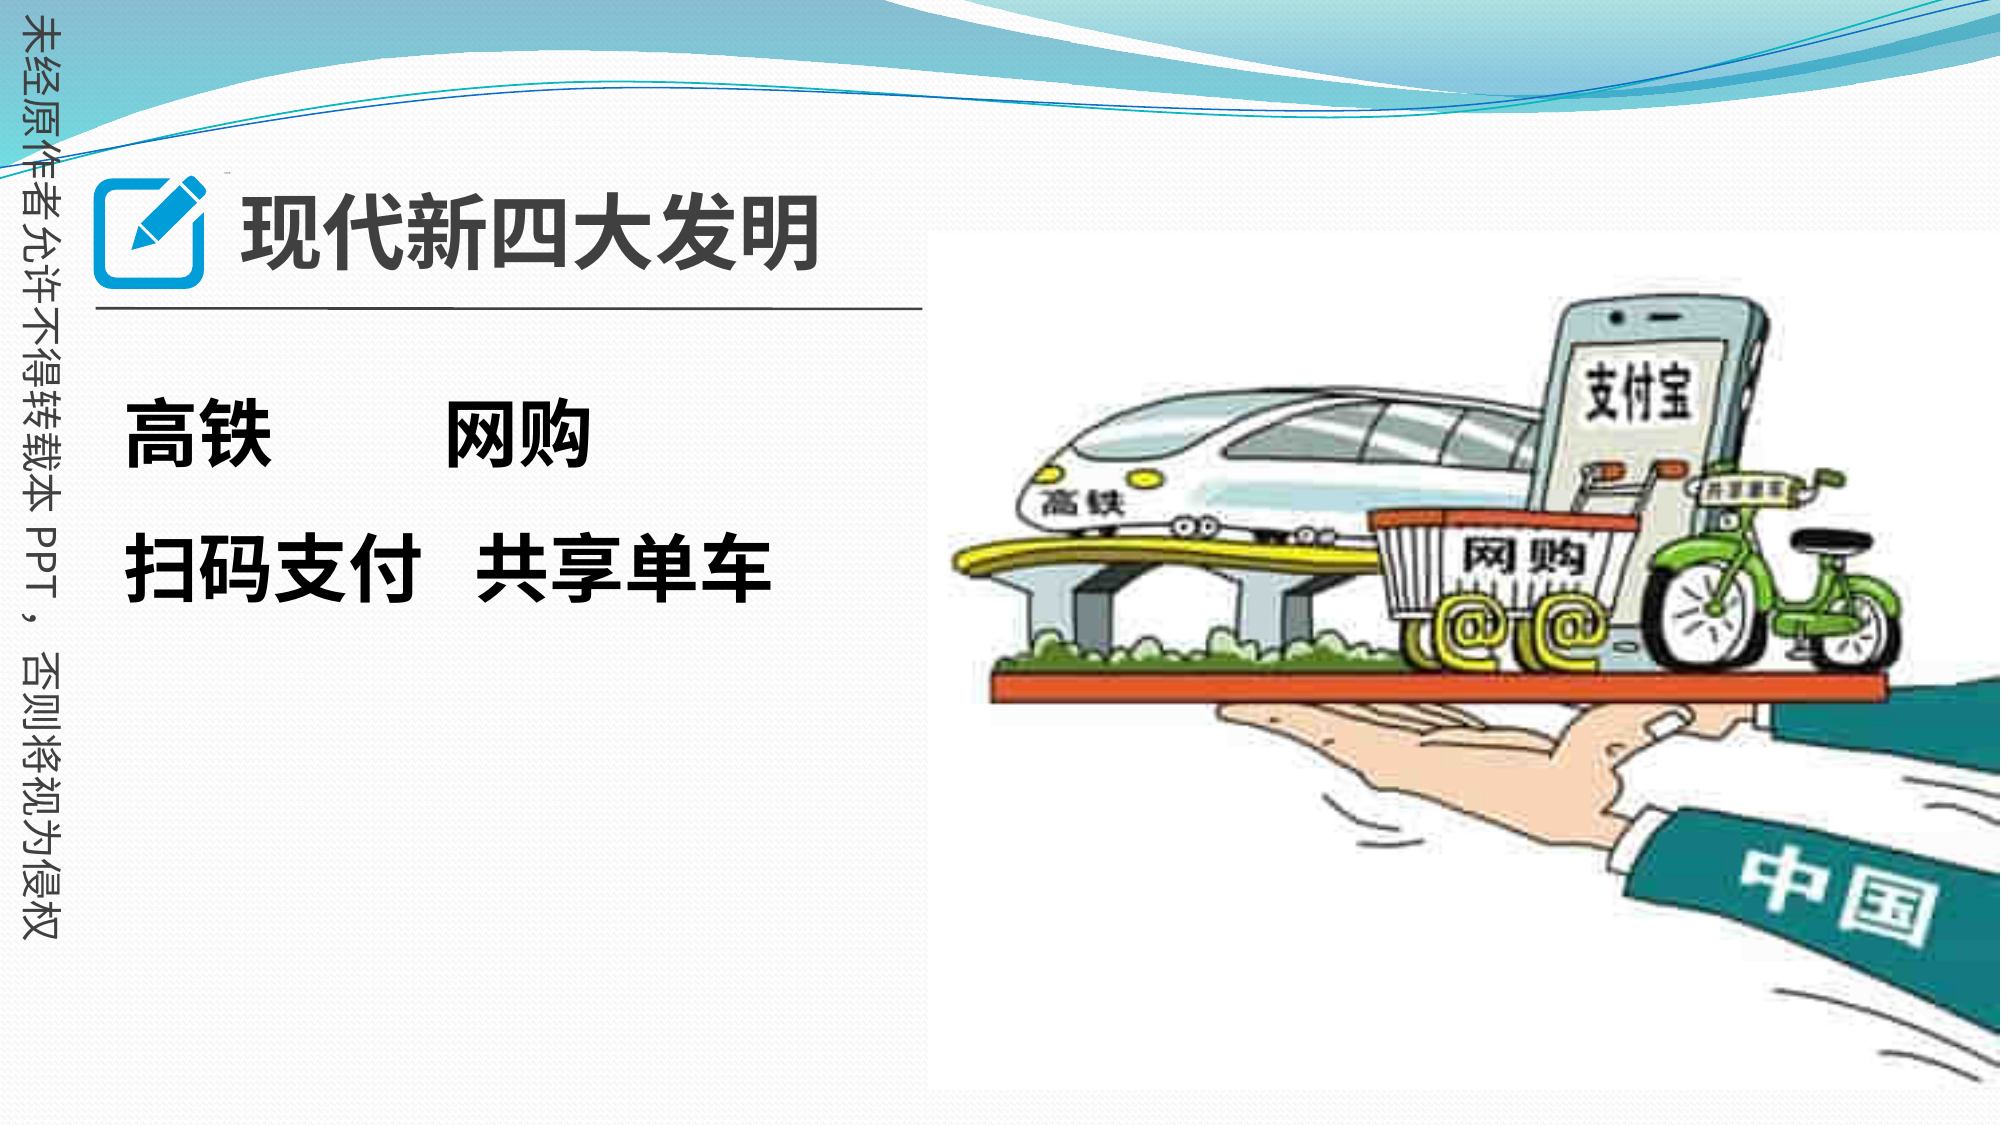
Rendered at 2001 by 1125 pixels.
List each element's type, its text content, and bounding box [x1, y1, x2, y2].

text_box 高铁 网购 扫码支付 共享单车 [109, 333, 838, 619]
text_box 现代新四大发明 [224, 172, 952, 288]
text_box [181, 175, 207, 200]
picture [927, 233, 2000, 1090]
text_box [93, 178, 204, 289]
